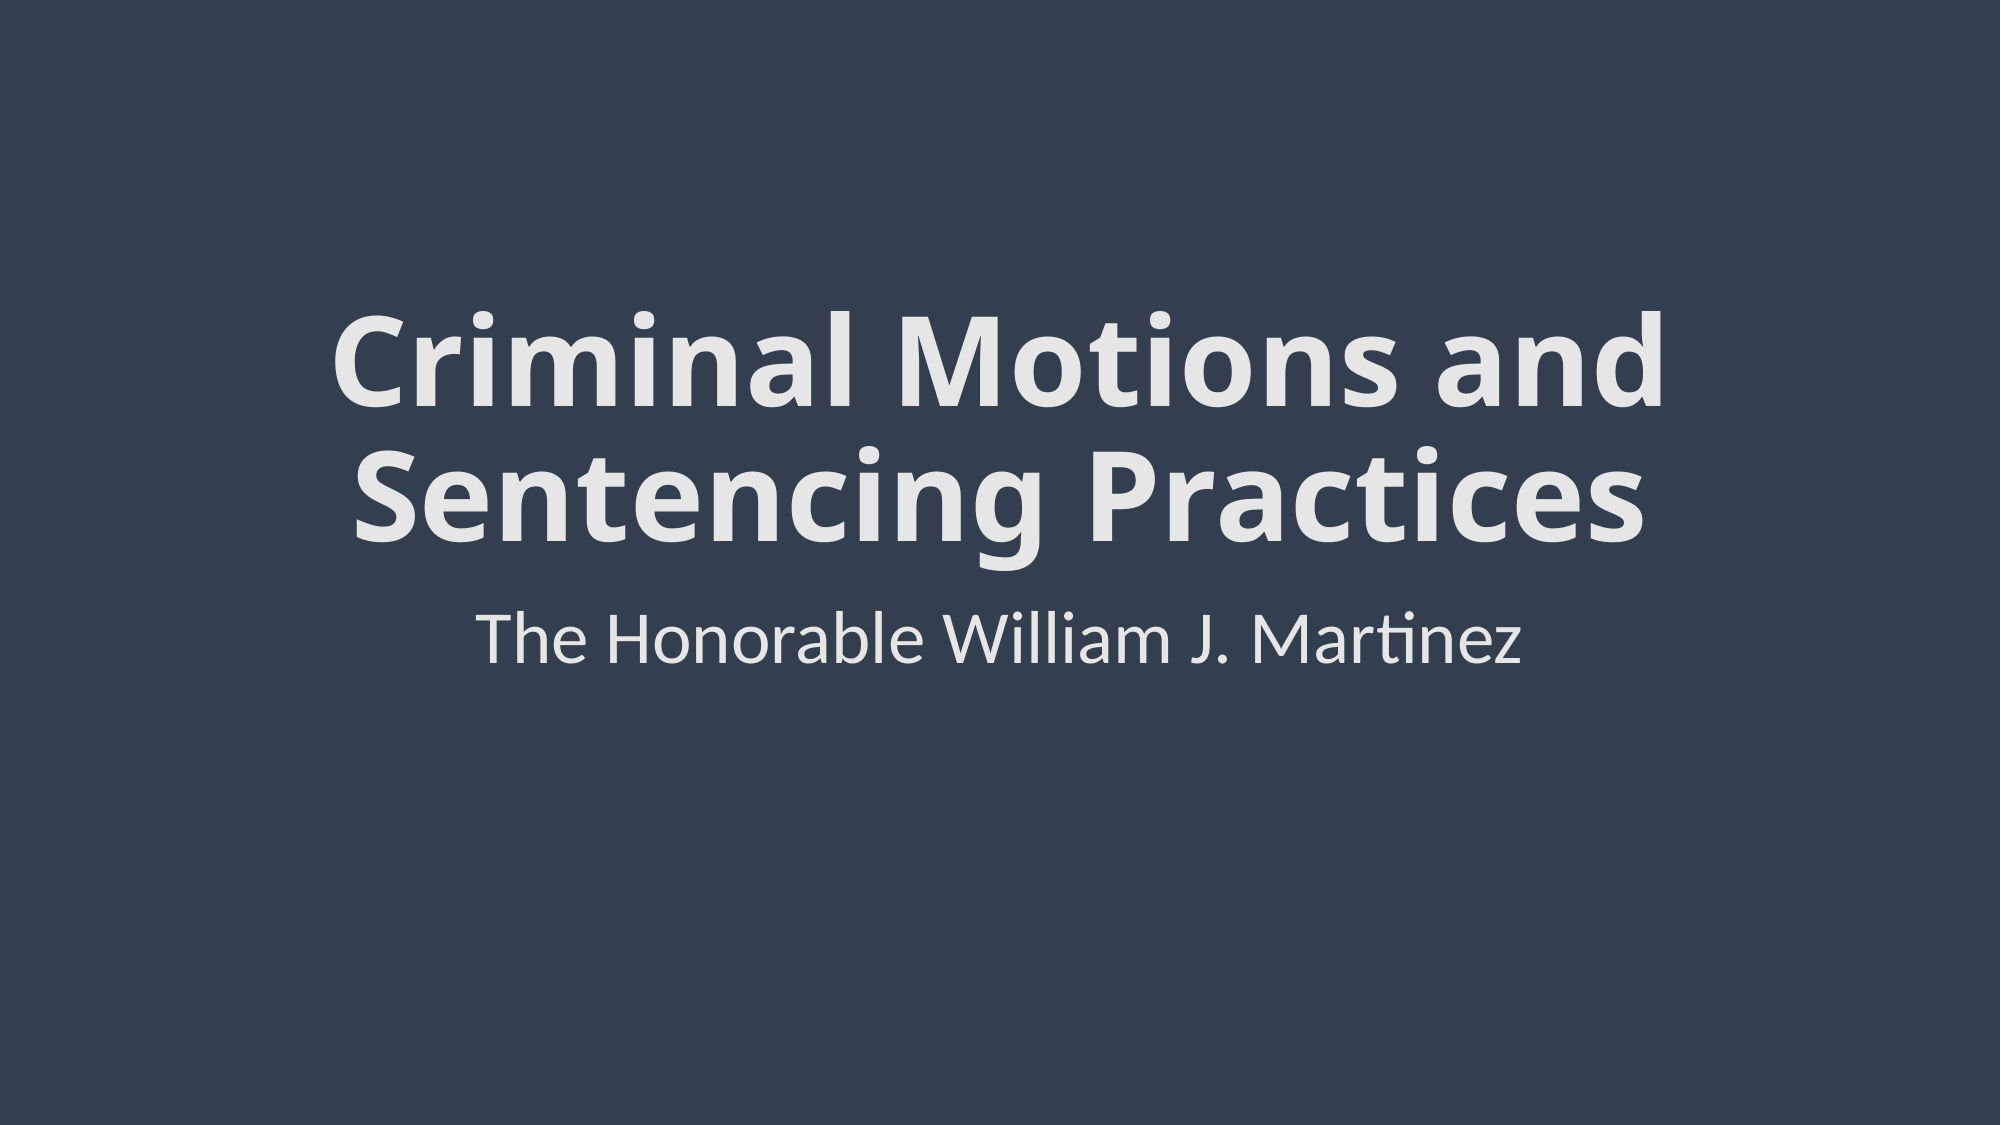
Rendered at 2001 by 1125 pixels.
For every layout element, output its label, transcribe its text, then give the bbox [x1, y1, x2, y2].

subtitle The Honorable William J. Martinez [249, 590, 1750, 863]
title Criminal Motions and Sentencing Practices [249, 184, 1750, 576]
